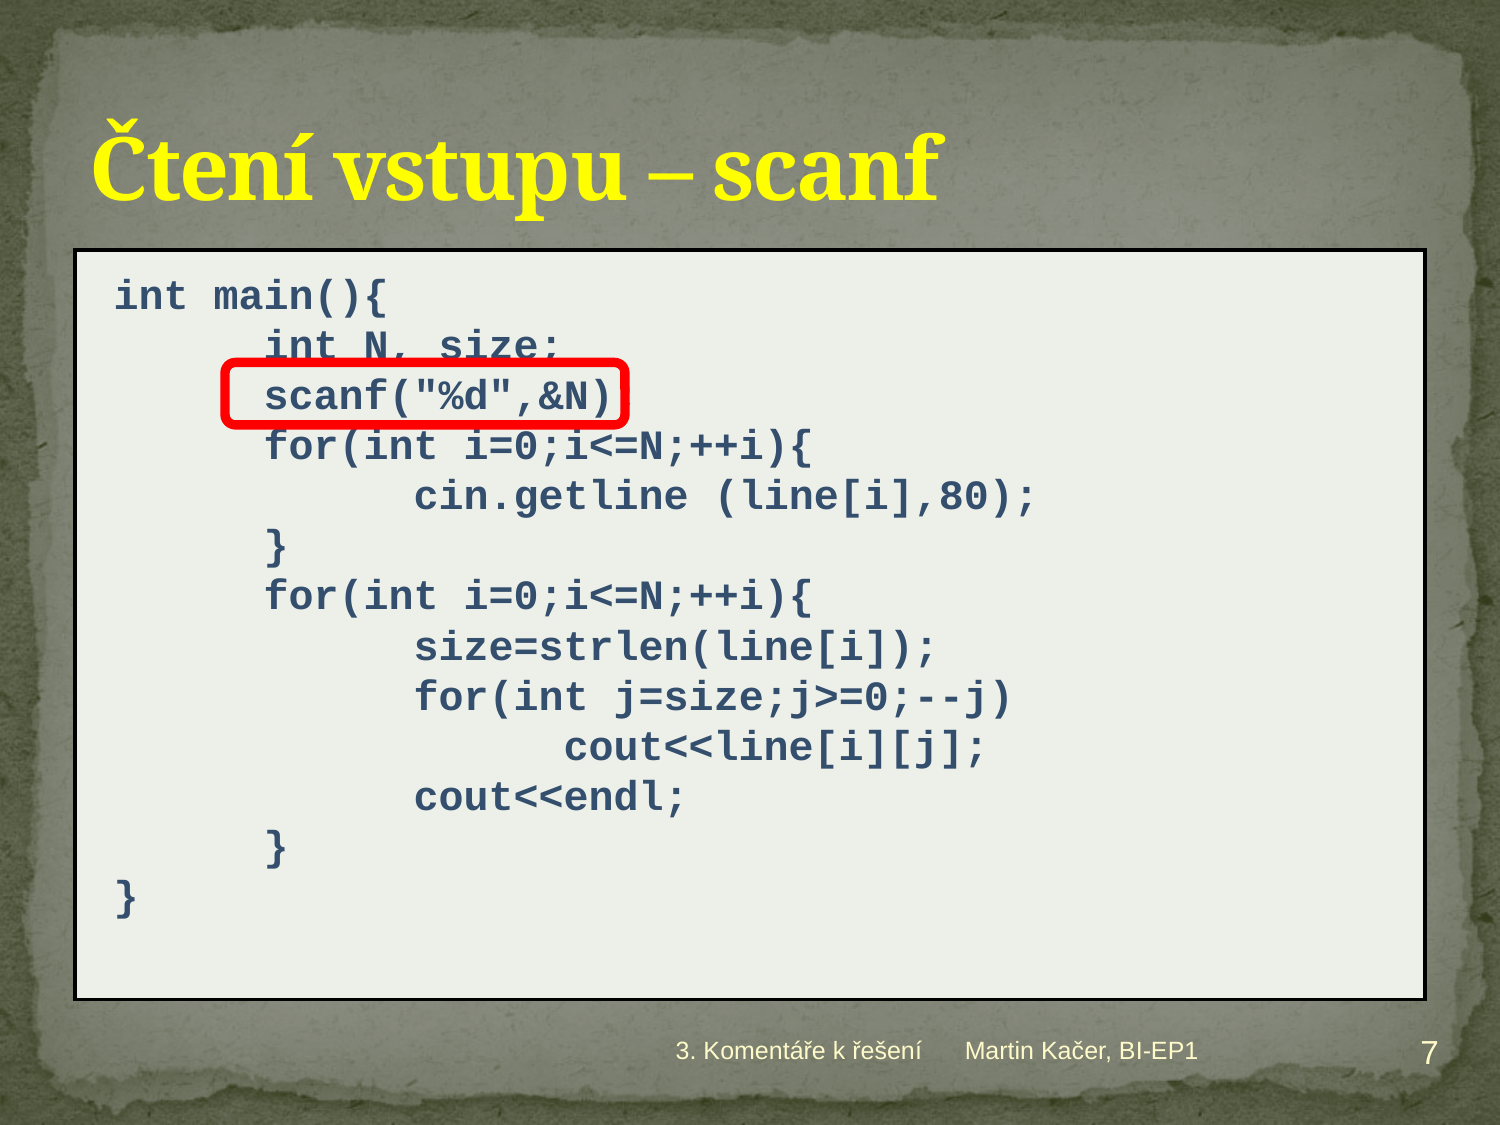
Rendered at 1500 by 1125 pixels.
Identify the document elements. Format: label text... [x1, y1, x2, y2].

footer 3. Komentáře k řešení [350, 1017, 938, 1081]
text_box [221, 359, 629, 429]
title Čtení vstupu – scanf [74, 24, 1425, 225]
slide_number Martin Kačer, BI-EP1 [950, 1017, 1375, 1081]
slide_number 7 [1379, 1014, 1480, 1089]
list int main(){ int N, size; scanf("%d",&N); for(int i=0;i<=N;++i){ cin.getline (line[i],80); } for(int i=0;i<=N;++i){ size=strlen(line[i]); for(int j=size;j>=0;--j) cout<<line[i][j]; cout<<endl; } } [73, 248, 1427, 1001]
